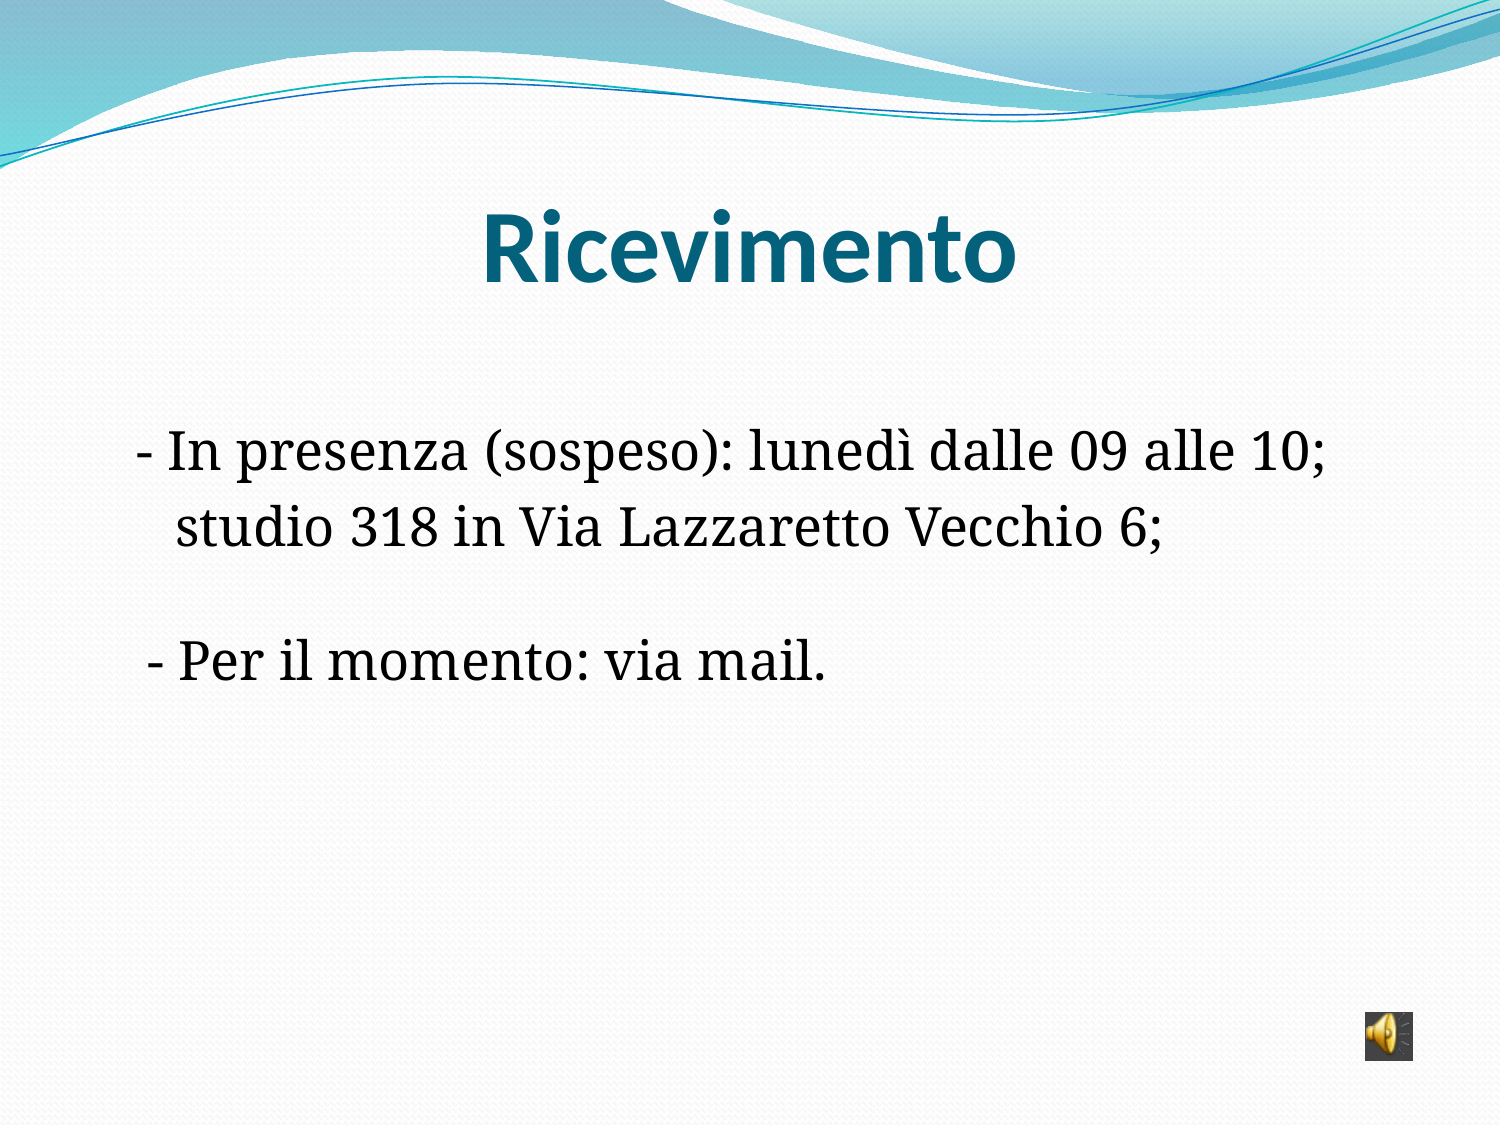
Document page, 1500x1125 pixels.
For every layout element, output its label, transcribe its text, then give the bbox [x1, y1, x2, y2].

picture [1363, 1011, 1415, 1062]
title Ricevimento [75, 115, 1425, 303]
list - In presenza (sospeso): lunedì dalle 09 alle 10; studio 318 in Via Lazzaretto Vecchio 6; - Per il momento: via mail. [76, 408, 1427, 1125]
